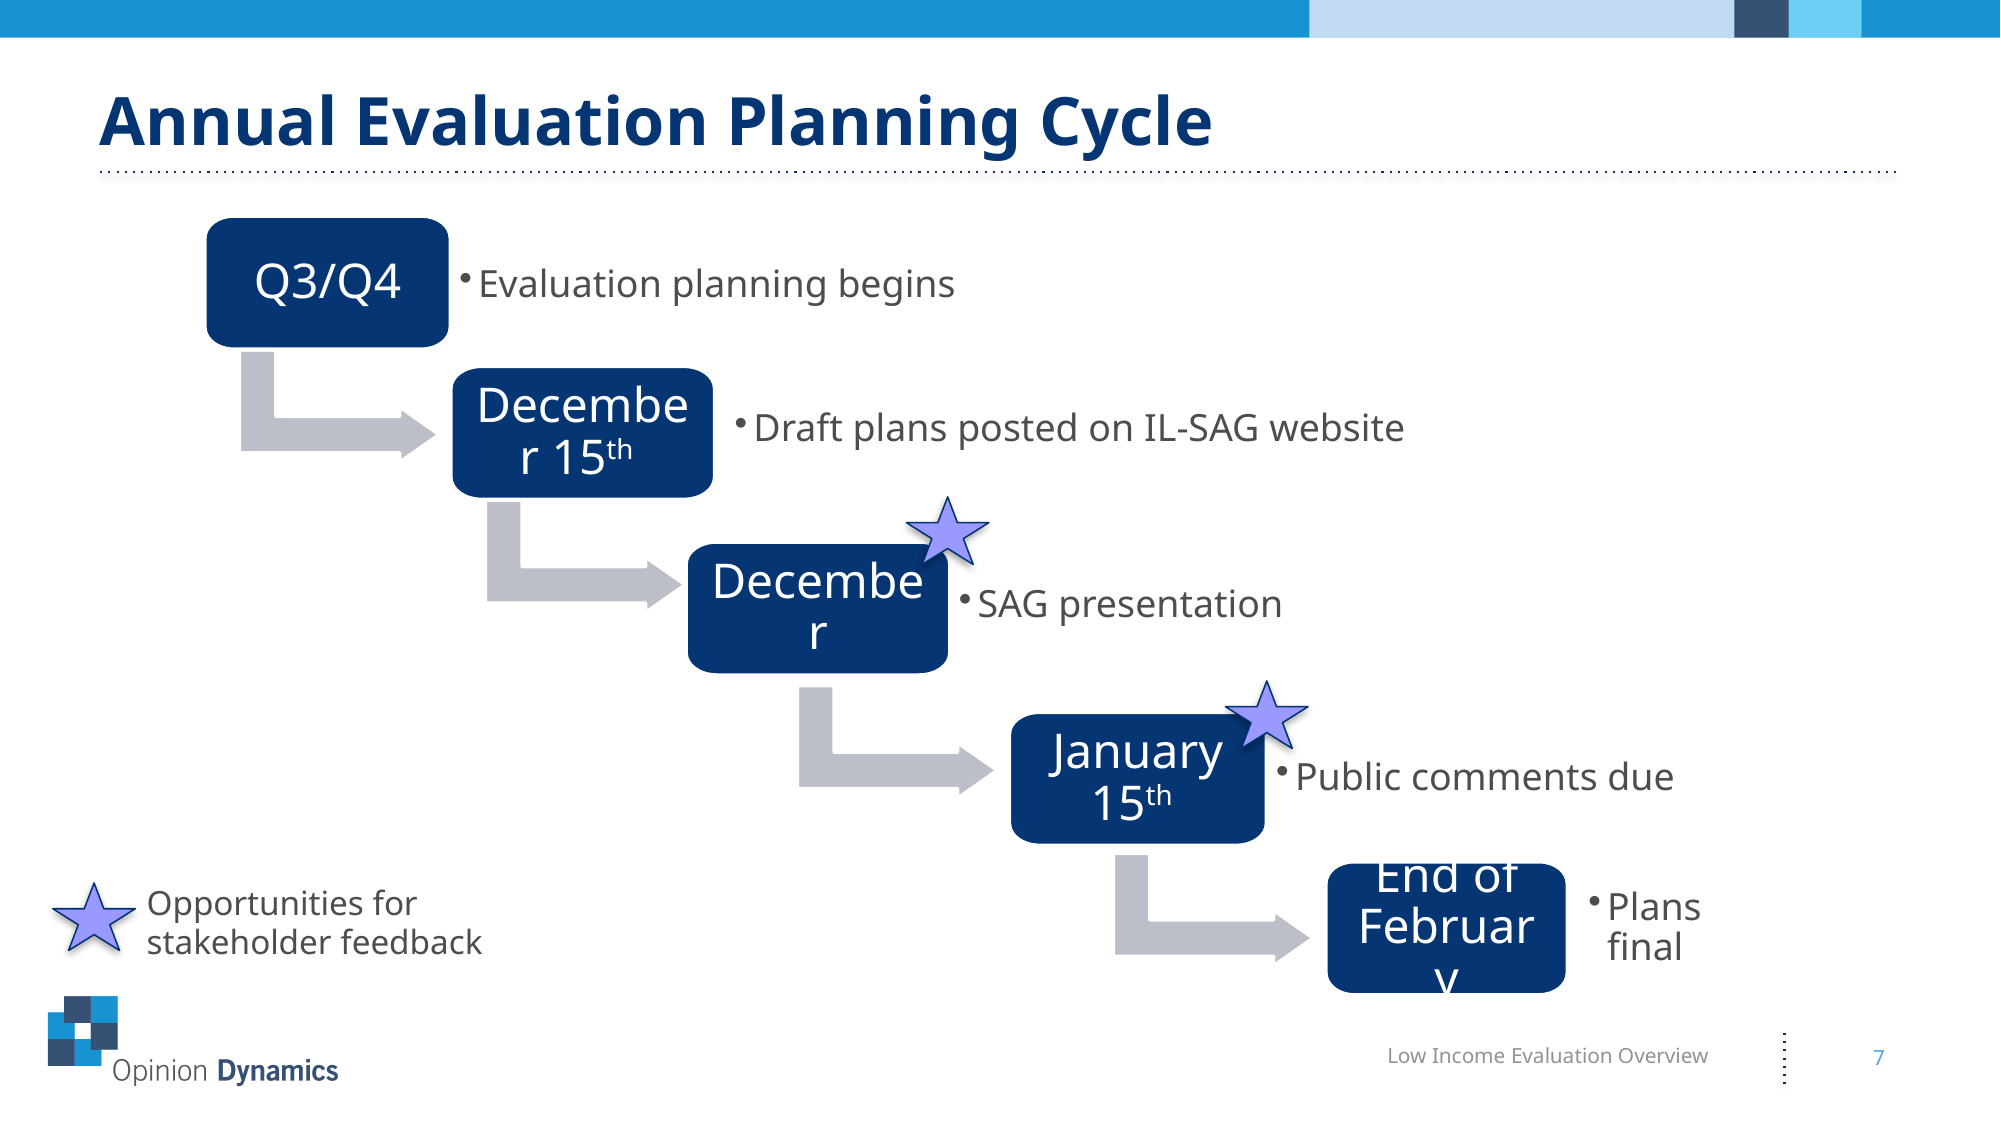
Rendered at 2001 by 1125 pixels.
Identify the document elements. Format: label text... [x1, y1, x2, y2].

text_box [204, 215, 1796, 996]
text_box Opportunities for stakeholder feedback [131, 874, 200, 969]
footer Low Income Evaluation Overview [1080, 1029, 1724, 1082]
title Annual Evaluation Planning Cycle [99, 65, 1900, 160]
text_box [52, 882, 131, 952]
slide_number 7 [1809, 1031, 1900, 1086]
picture [0, 0, 2000, 1125]
